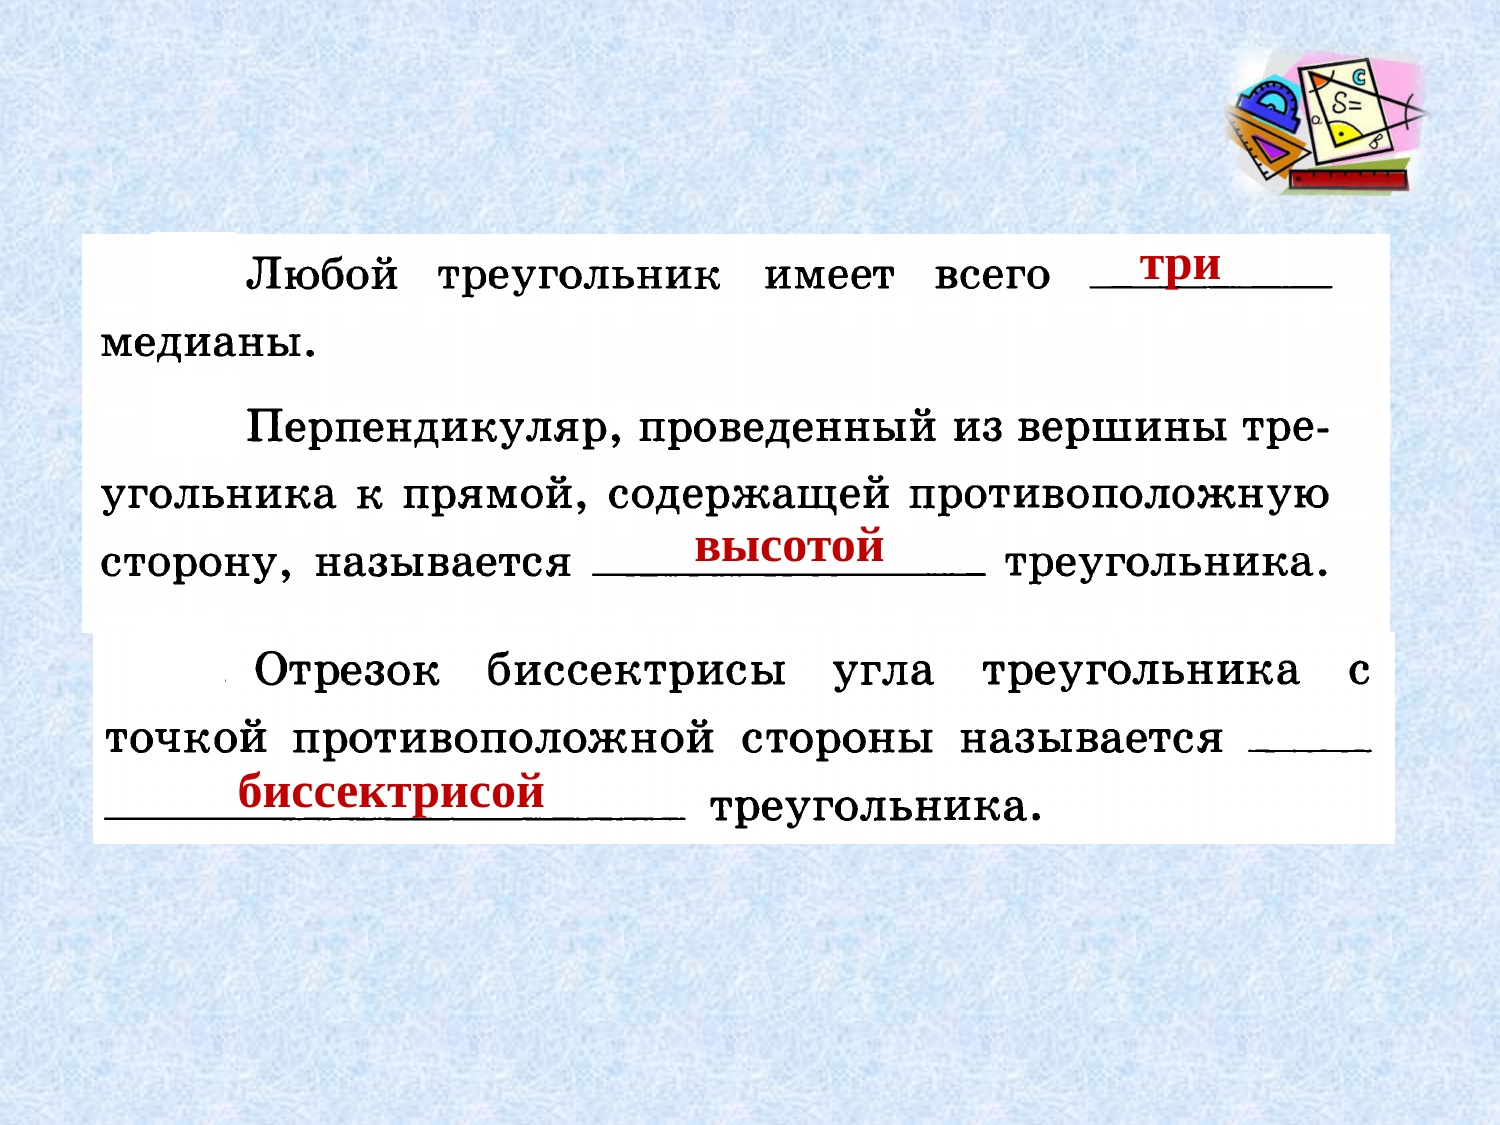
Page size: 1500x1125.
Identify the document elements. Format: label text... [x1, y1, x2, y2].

picture [0, 0, 1500, 1125]
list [93, 632, 1395, 844]
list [81, 234, 1390, 634]
text_box три [1125, 222, 1372, 232]
